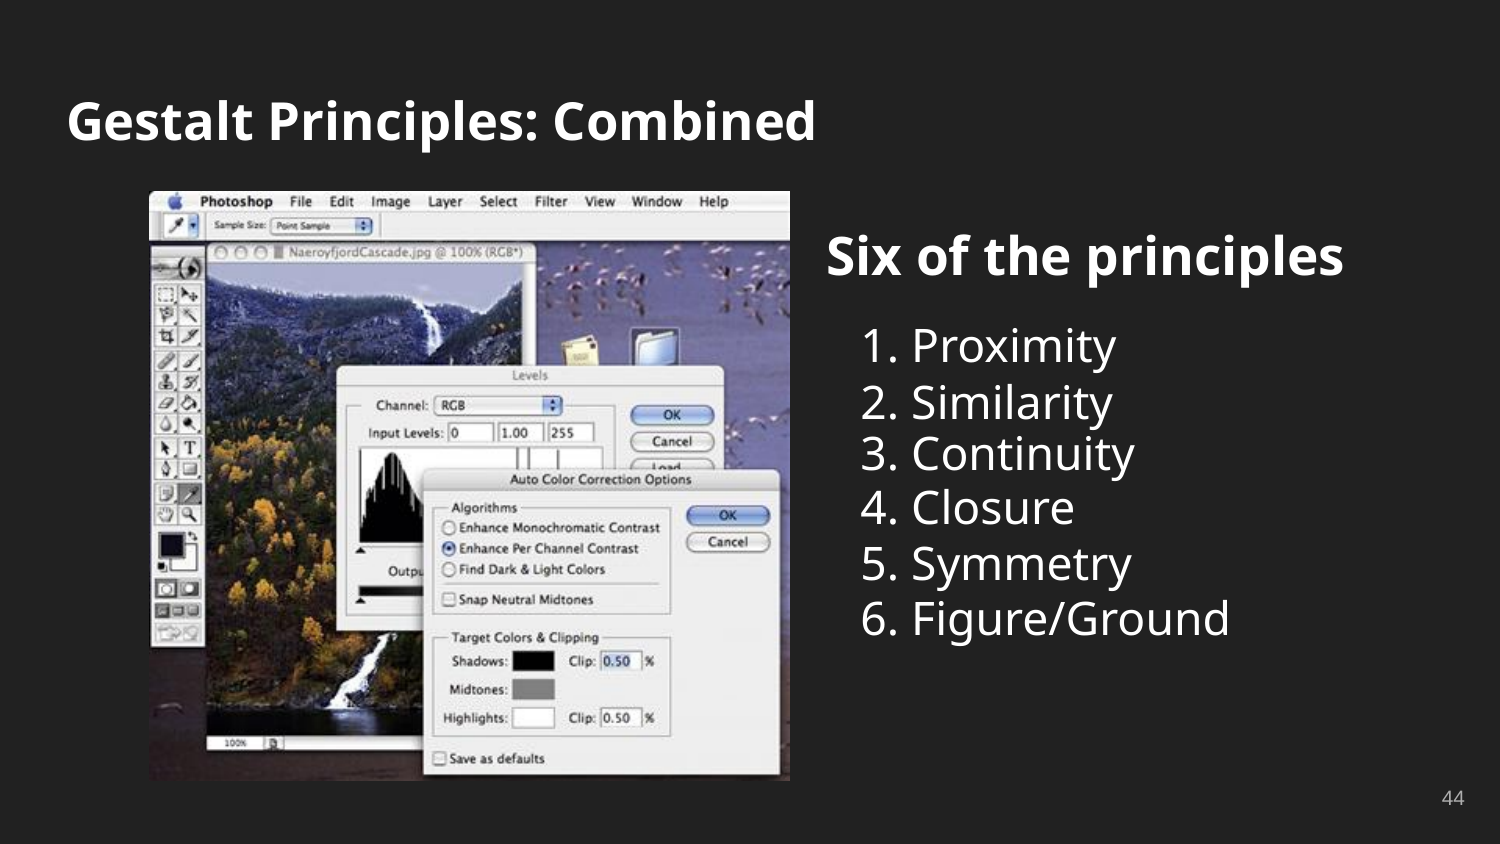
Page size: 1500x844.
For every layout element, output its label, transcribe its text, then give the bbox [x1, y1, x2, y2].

title Gestalt Principles: Combined [51, 72, 888, 167]
title 3. Continuity [845, 409, 1403, 463]
title 4. Closure 5. Symmetry 6. Figure/Ground [845, 463, 1403, 657]
picture [148, 191, 790, 782]
slide_number ‹#› [1389, 764, 1480, 830]
title 1. Proximity [845, 301, 1403, 358]
title 2. Similarity [845, 358, 1403, 409]
title Six of the principles [811, 207, 1500, 302]
